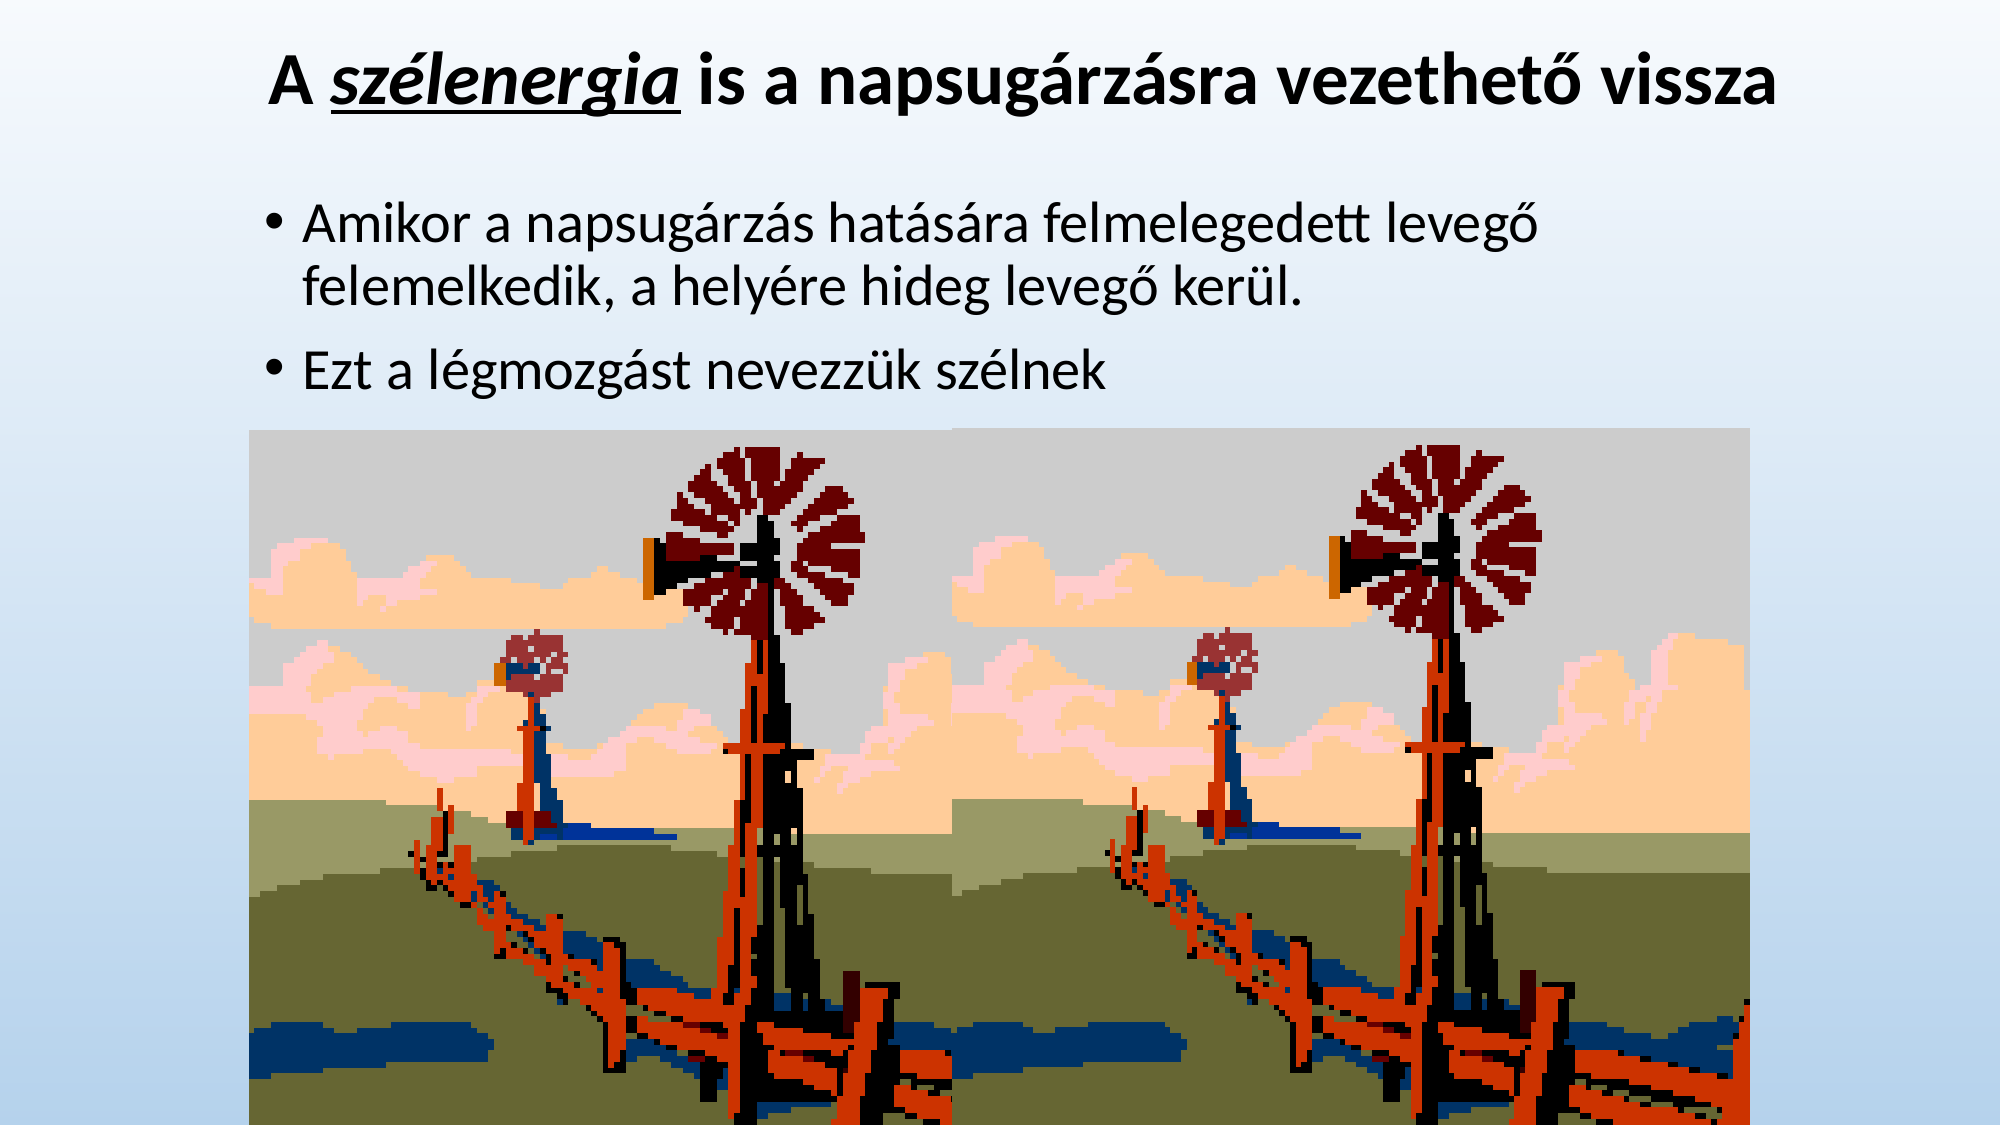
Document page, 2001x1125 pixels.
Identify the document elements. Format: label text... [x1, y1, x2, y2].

list Amikor a napsugárzás hatására felmelegedett levegő felemelkedik, a helyére hideg levegő kerül. Ezt a légmozgást nevezzük szélnek [249, 184, 1750, 430]
title A szélenergia is a napsugárzásra vezethető vissza [249, 0, 1799, 161]
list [952, 428, 1750, 1125]
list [249, 430, 952, 1125]
